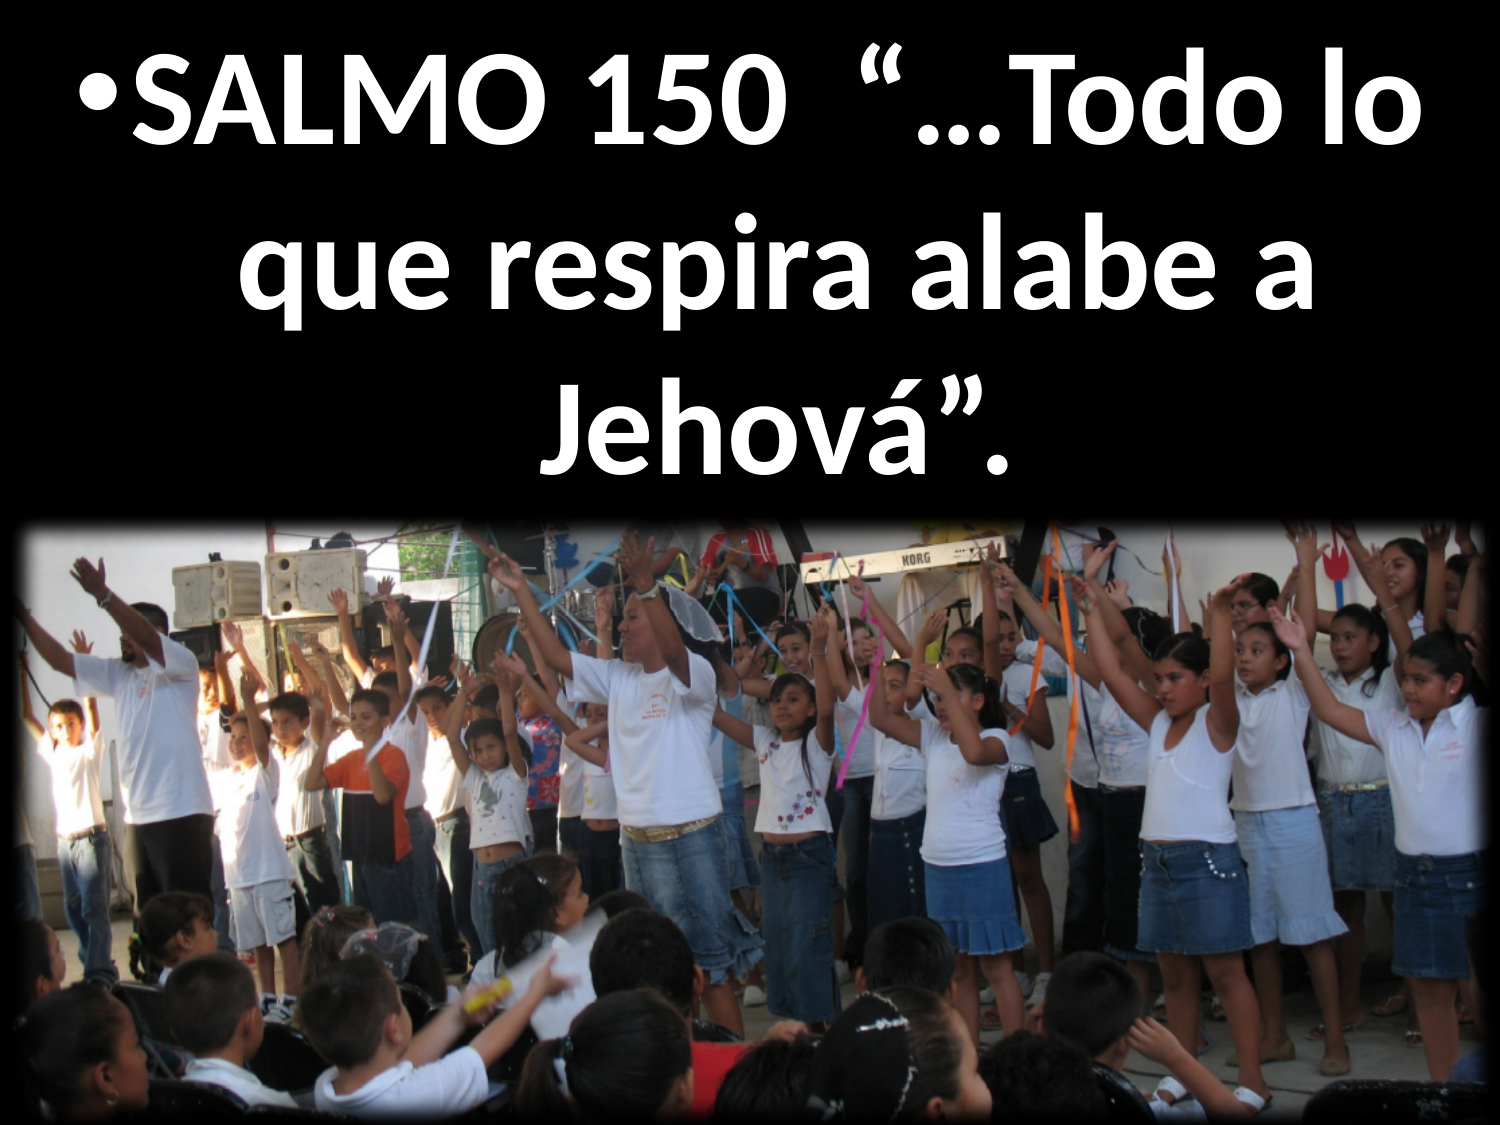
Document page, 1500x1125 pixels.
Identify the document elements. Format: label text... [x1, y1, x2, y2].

list SALMO 150 “…Todo lo que respira alabe a Jehová”. [0, 0, 1500, 469]
picture [11, 515, 1492, 1125]
